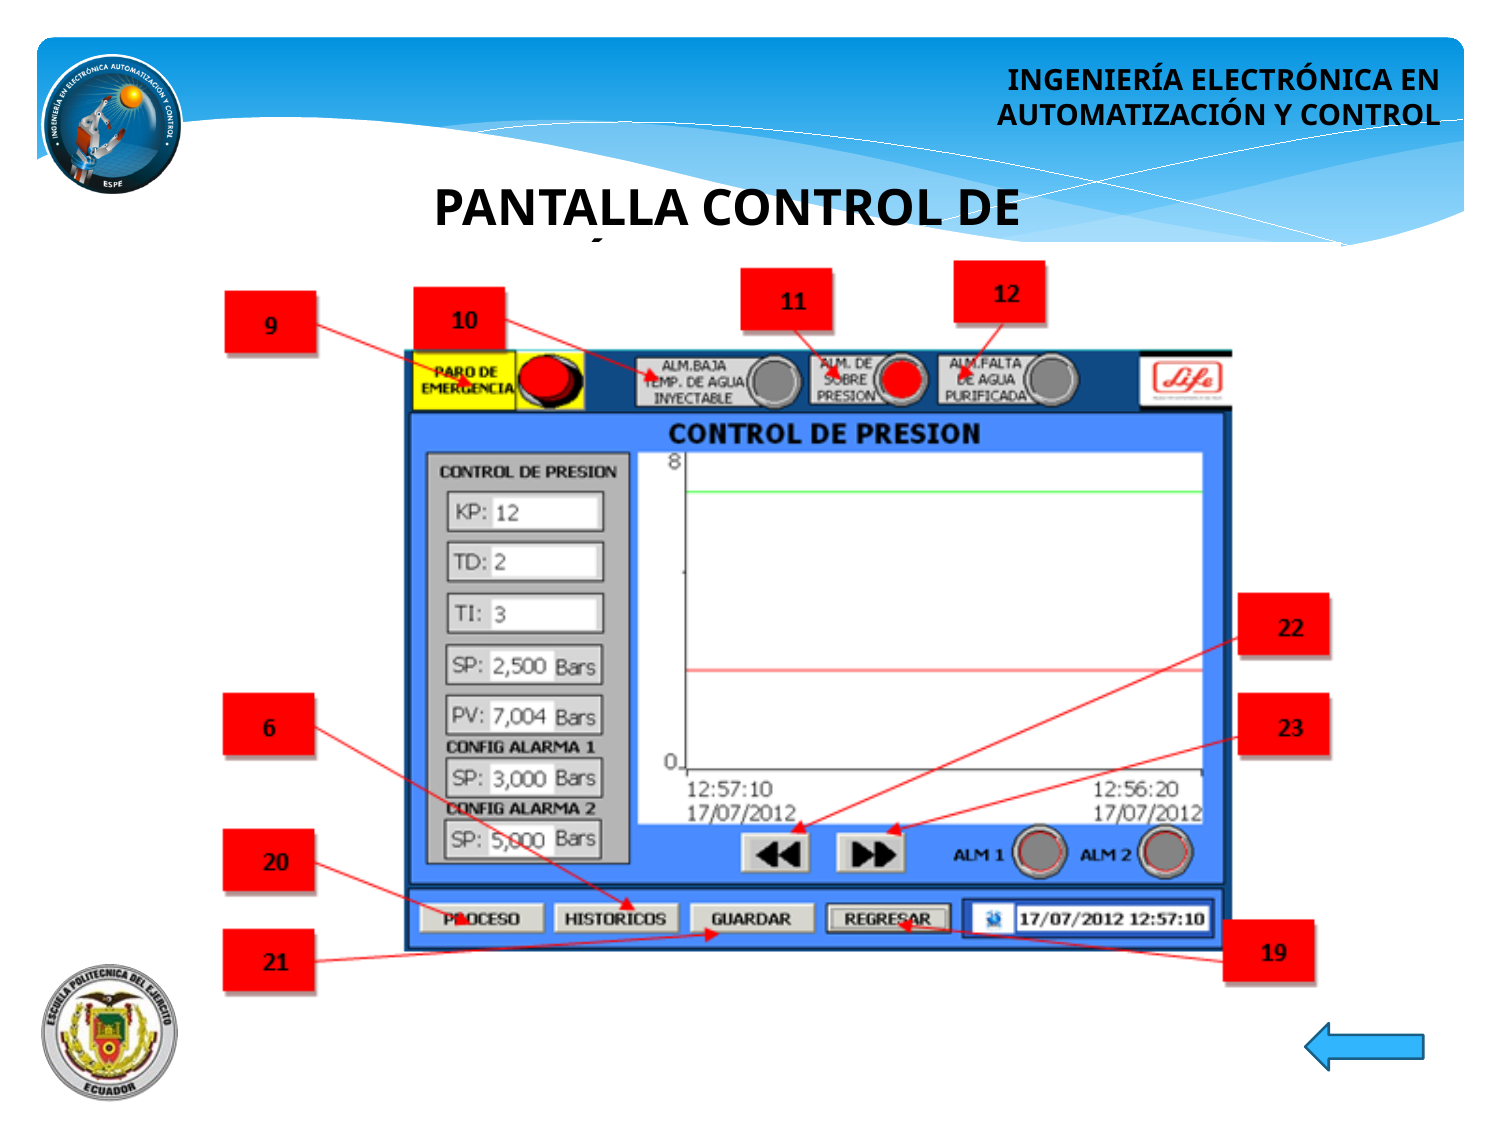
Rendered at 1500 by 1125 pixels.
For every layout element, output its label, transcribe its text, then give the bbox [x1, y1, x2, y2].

picture [184, 242, 1341, 1036]
picture [40, 55, 184, 196]
text_box INGENIERÍA ELECTRÓNICA EN AUTOMATIZACIÓN Y CONTROL [395, 54, 1456, 184]
text_box PANTALLA CONTROL DE PRESIÓN [419, 167, 1176, 240]
picture [41, 963, 179, 1103]
text_box [1304, 1033, 1425, 1072]
